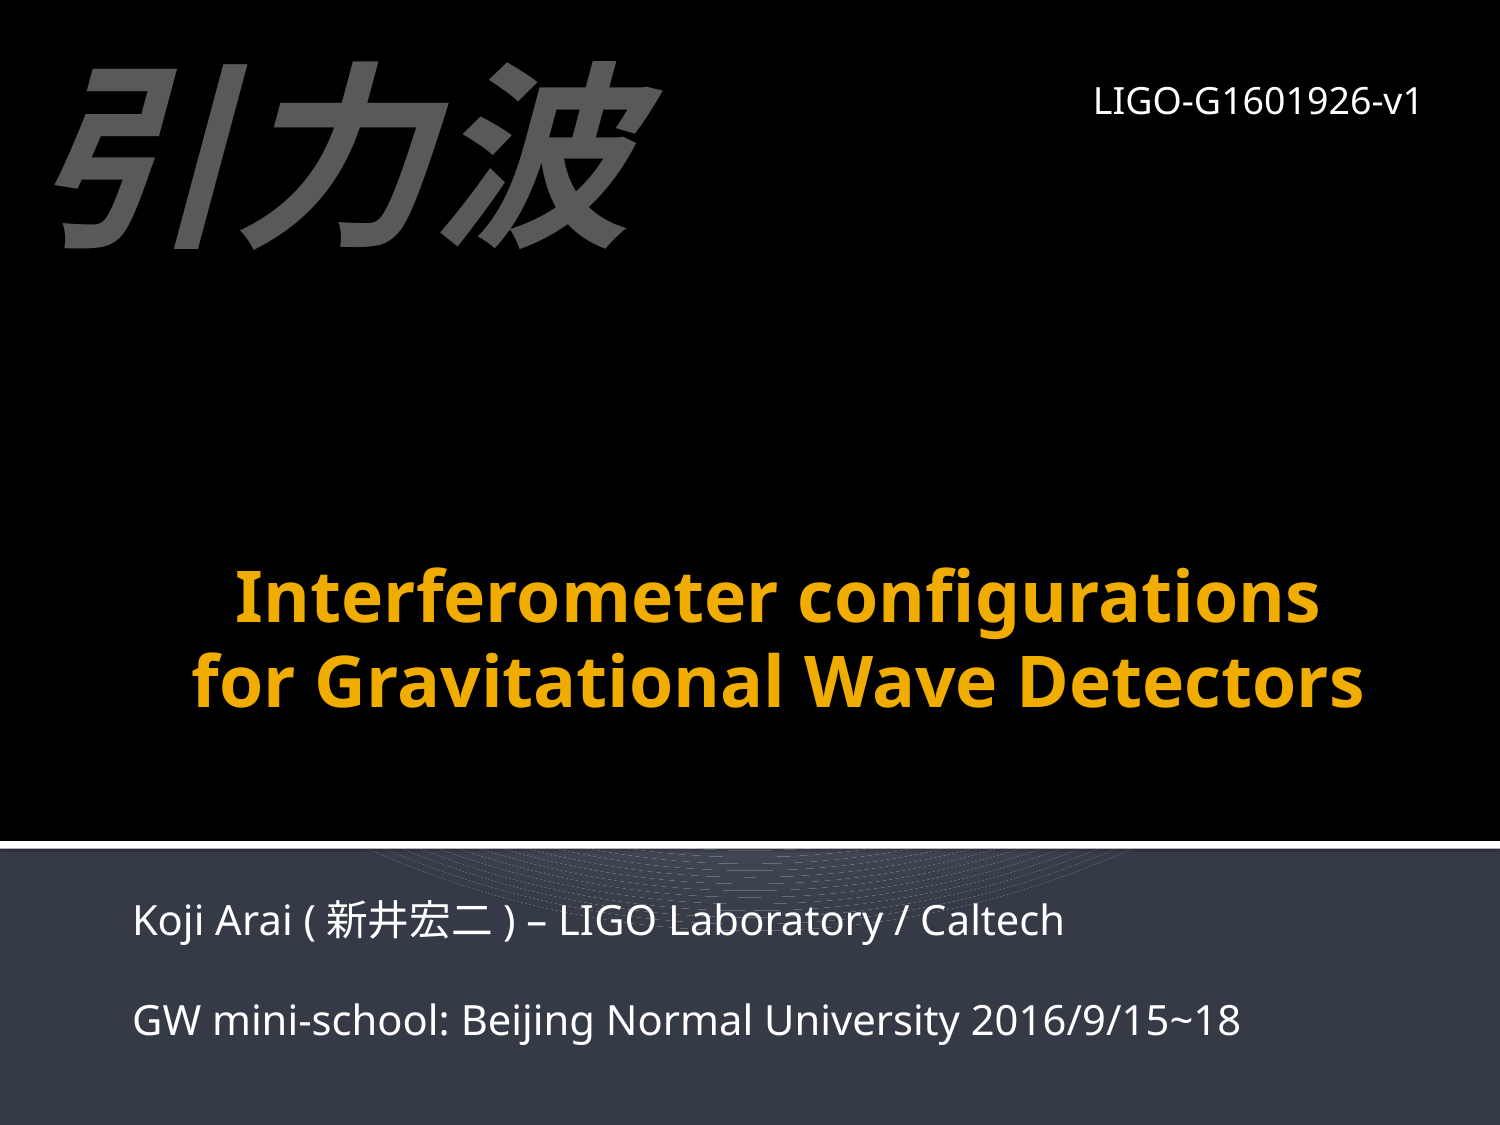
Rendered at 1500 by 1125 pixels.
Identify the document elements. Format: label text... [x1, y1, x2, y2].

text_box LIGO-G1601926-v1 [1078, 69, 1439, 130]
title Interferometer configurations for Gravitational Wave Detectors [112, 550, 1438, 825]
subtitle Koji Arai (新井宏二) – LIGO Laboratory / Caltech GW mini-school: Beijing Normal University 2016/9/15~18 [112, 857, 1438, 1094]
text_box 引力波 [16, 23, 804, 279]
